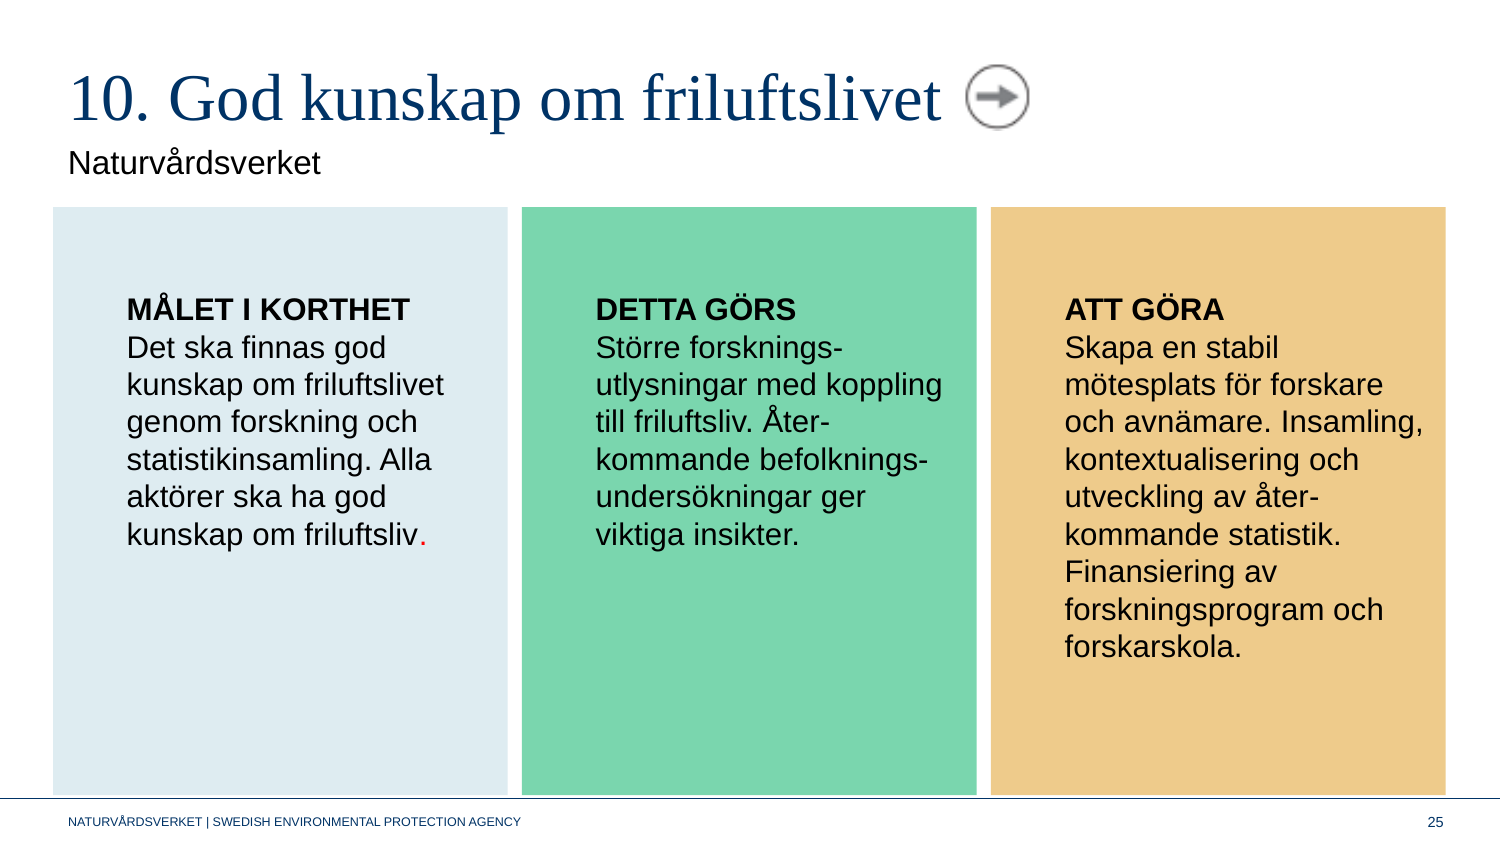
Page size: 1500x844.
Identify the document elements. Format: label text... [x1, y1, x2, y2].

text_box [53, 207, 1446, 796]
title 10. God kunskap om friluftslivet [53, 43, 999, 151]
text_box Naturvårdsverket [53, 134, 668, 189]
picture [964, 63, 1032, 131]
slide_number 25 [1121, 798, 1459, 844]
footer NATURVÅRDSVERKET | SWEDISH ENVIRONMENTAL PROTECTION AGENCY [53, 798, 560, 844]
